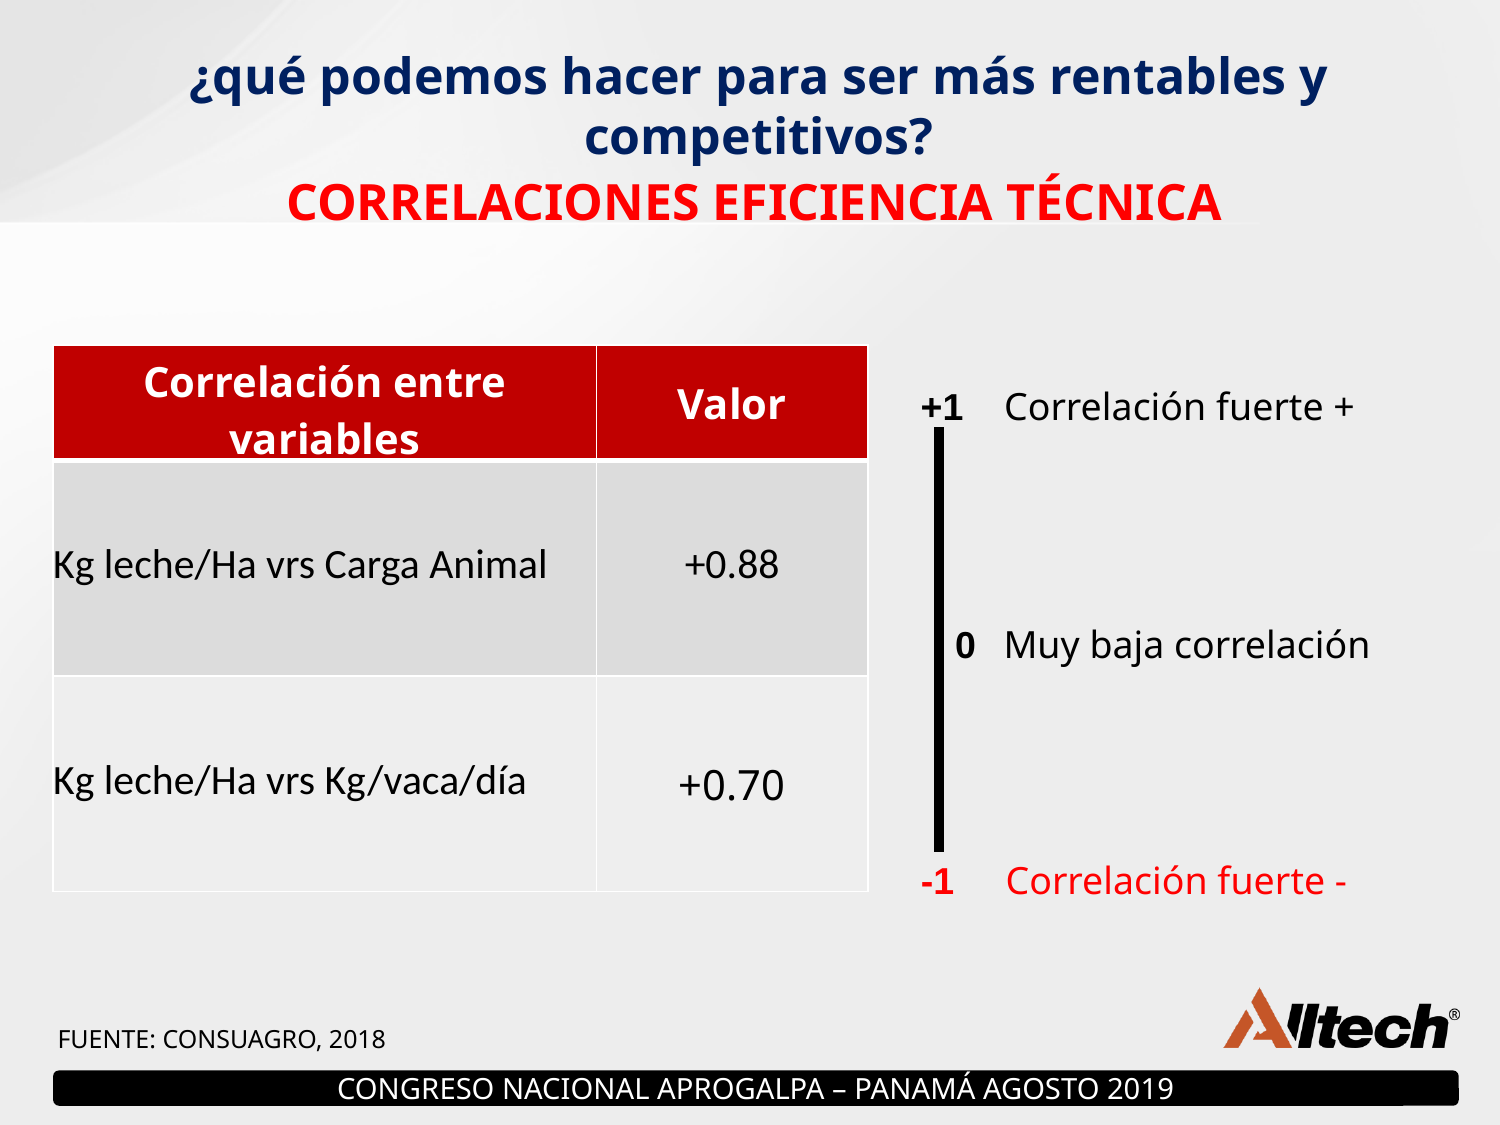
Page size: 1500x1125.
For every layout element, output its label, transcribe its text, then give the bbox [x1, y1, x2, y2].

table_header Valor [597, 346, 867, 458]
table_header Correlación entre variables [54, 346, 596, 458]
text_box CORRELACIONES EFICIENCIA TÉCNICA [53, 163, 1455, 239]
table_cell +0.88 [597, 463, 867, 675]
text_box ¿qué podemos hacer para ser más rentables y competitivos? [17, 36, 1500, 172]
picture [0, 0, 1500, 1125]
table_cell +0.70 [597, 677, 867, 891]
table_cell Kg leche/Ha vrs Carga Animal [54, 463, 596, 675]
text_box CONGRESO NACIONAL APROGALPA – PANAMÁ AGOSTO 2019 [50, 1068, 1461, 1108]
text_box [904, 375, 1366, 903]
text_box FUENTE: CONSUAGRO, 2018 [42, 1016, 402, 1062]
table_cell Kg leche/Ha vrs Kg/vaca/día [54, 677, 596, 891]
